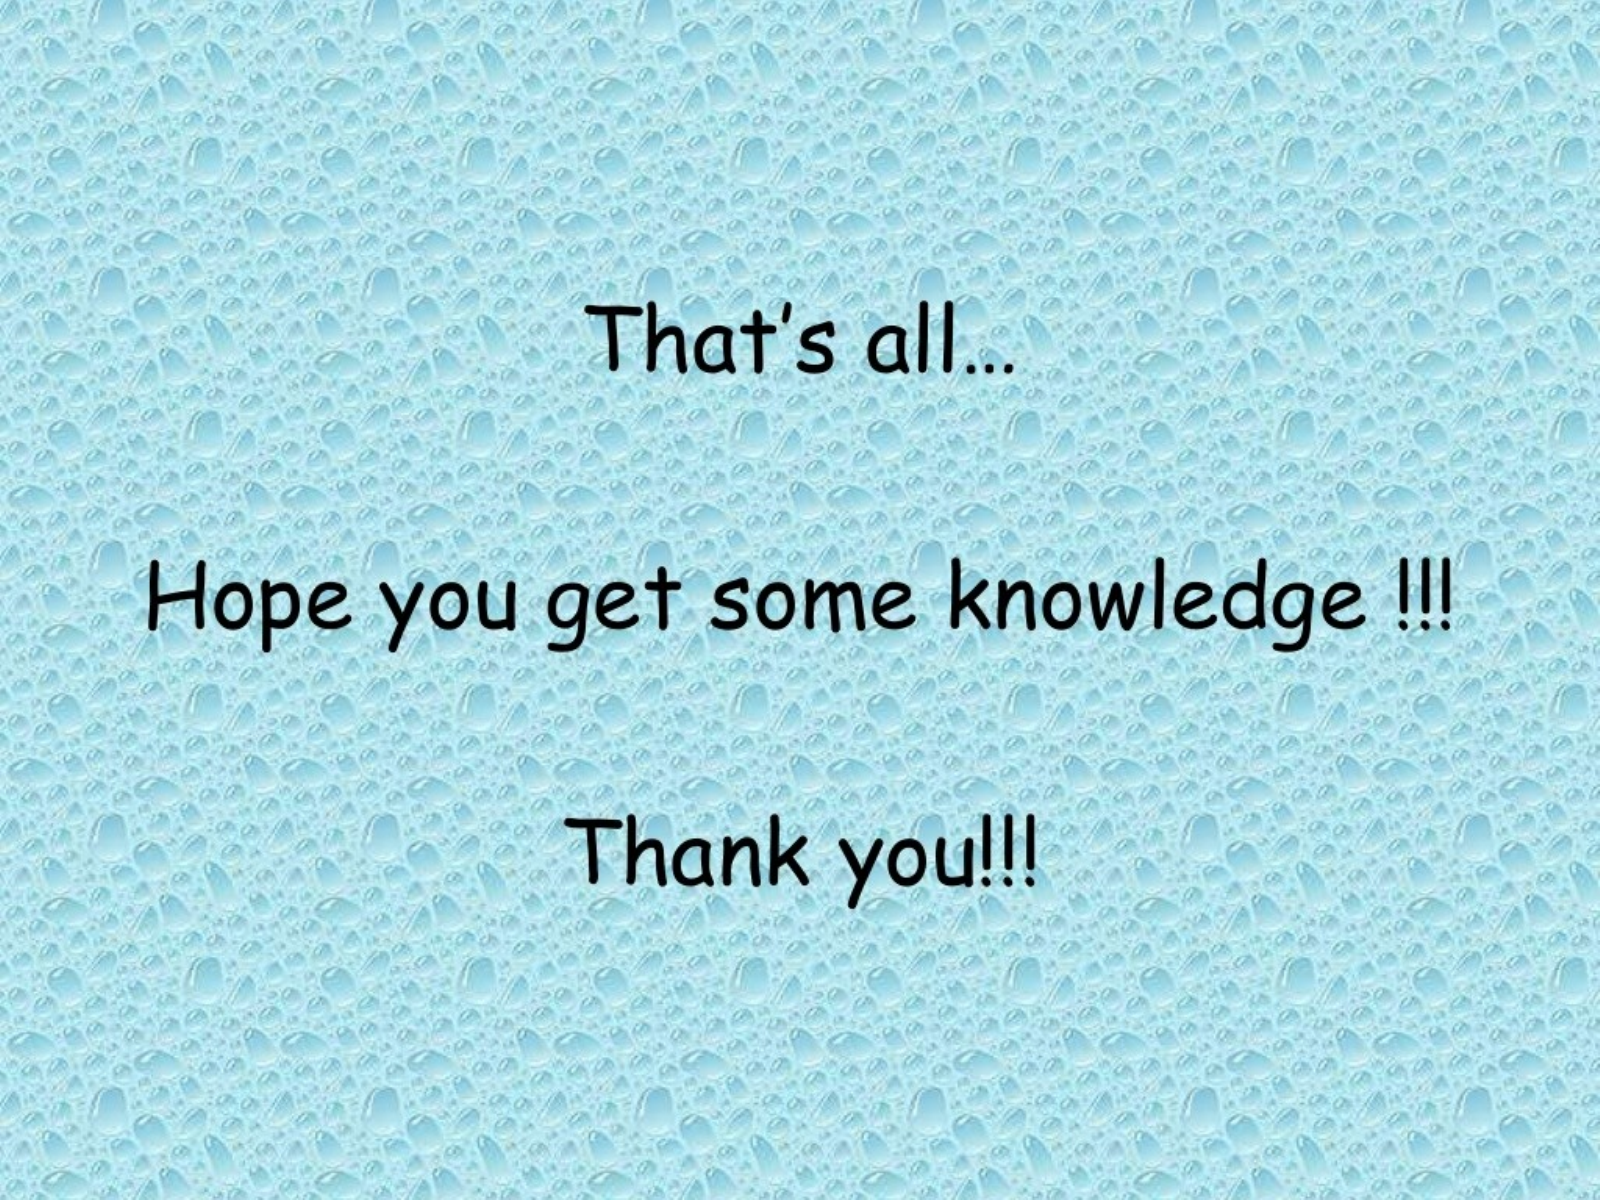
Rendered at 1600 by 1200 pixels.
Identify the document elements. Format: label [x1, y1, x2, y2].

text_box [0, 0, 1600, 1200]
